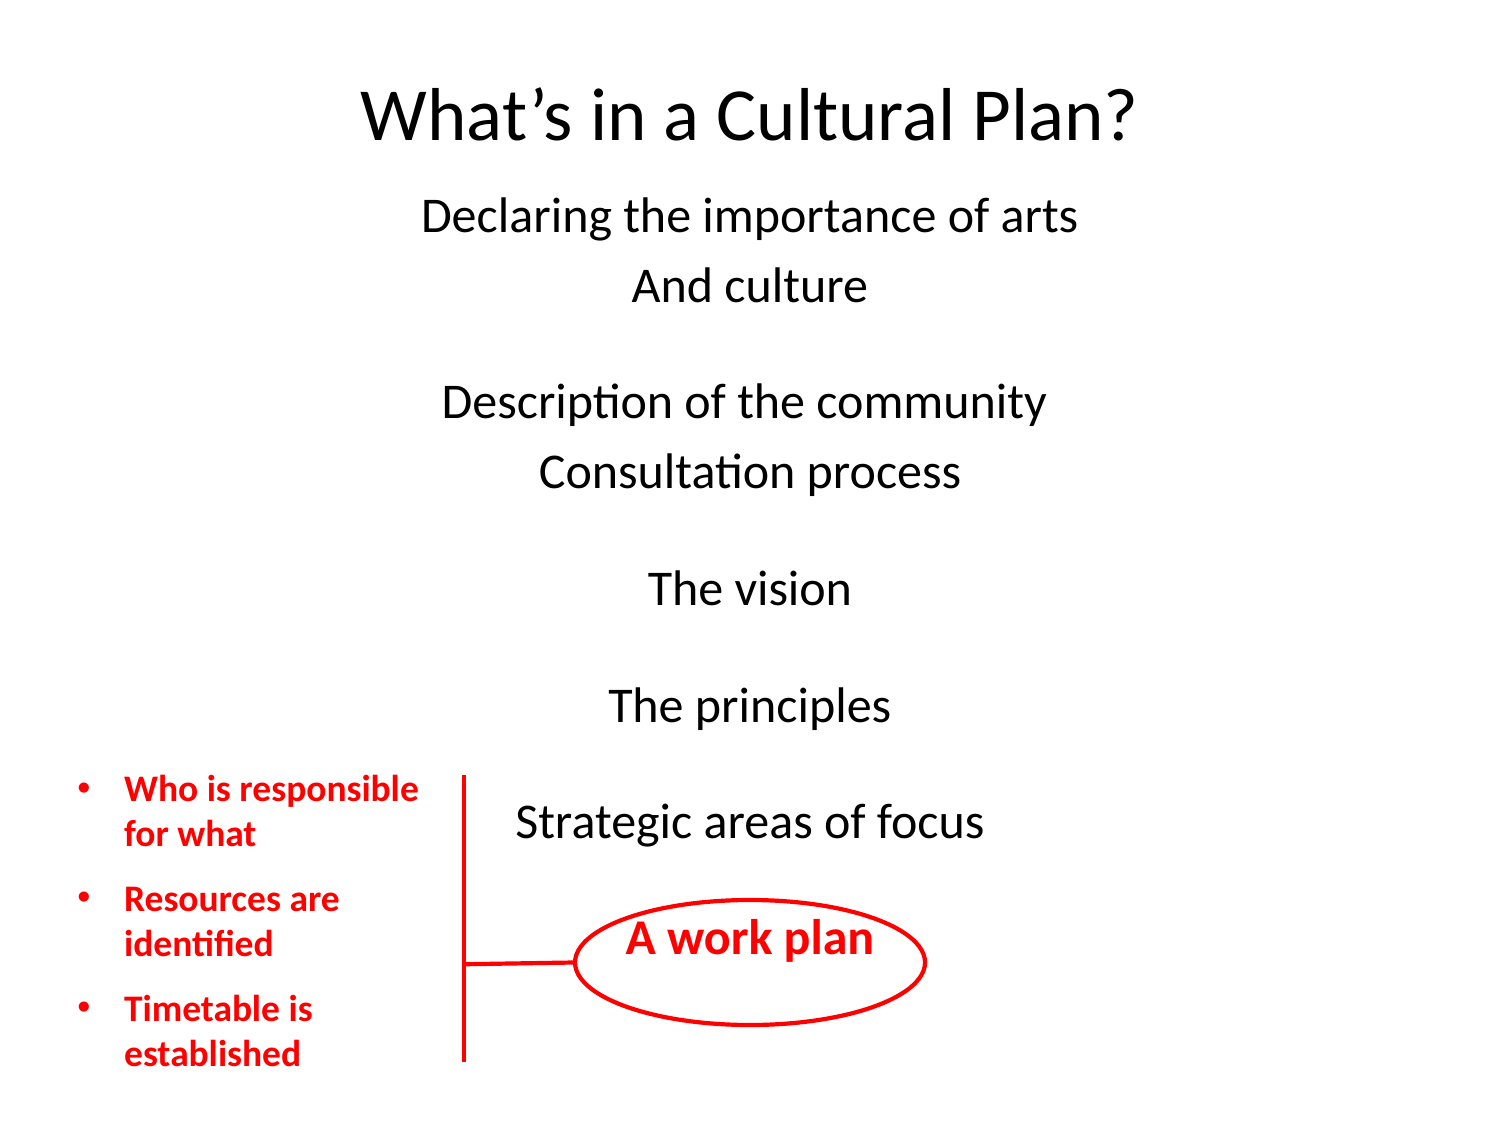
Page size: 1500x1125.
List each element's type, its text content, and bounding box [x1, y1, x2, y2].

title What’s in a Cultural Plan? [75, 45, 1425, 174]
text_box [573, 897, 928, 1028]
text_box Who is responsible for what Resources are identified Timetable is established [62, 757, 463, 1082]
list Declaring the importance of arts And culture Description of the community Consultation process The vision The principles Strategic areas of focus A work plan [75, 174, 1425, 1005]
